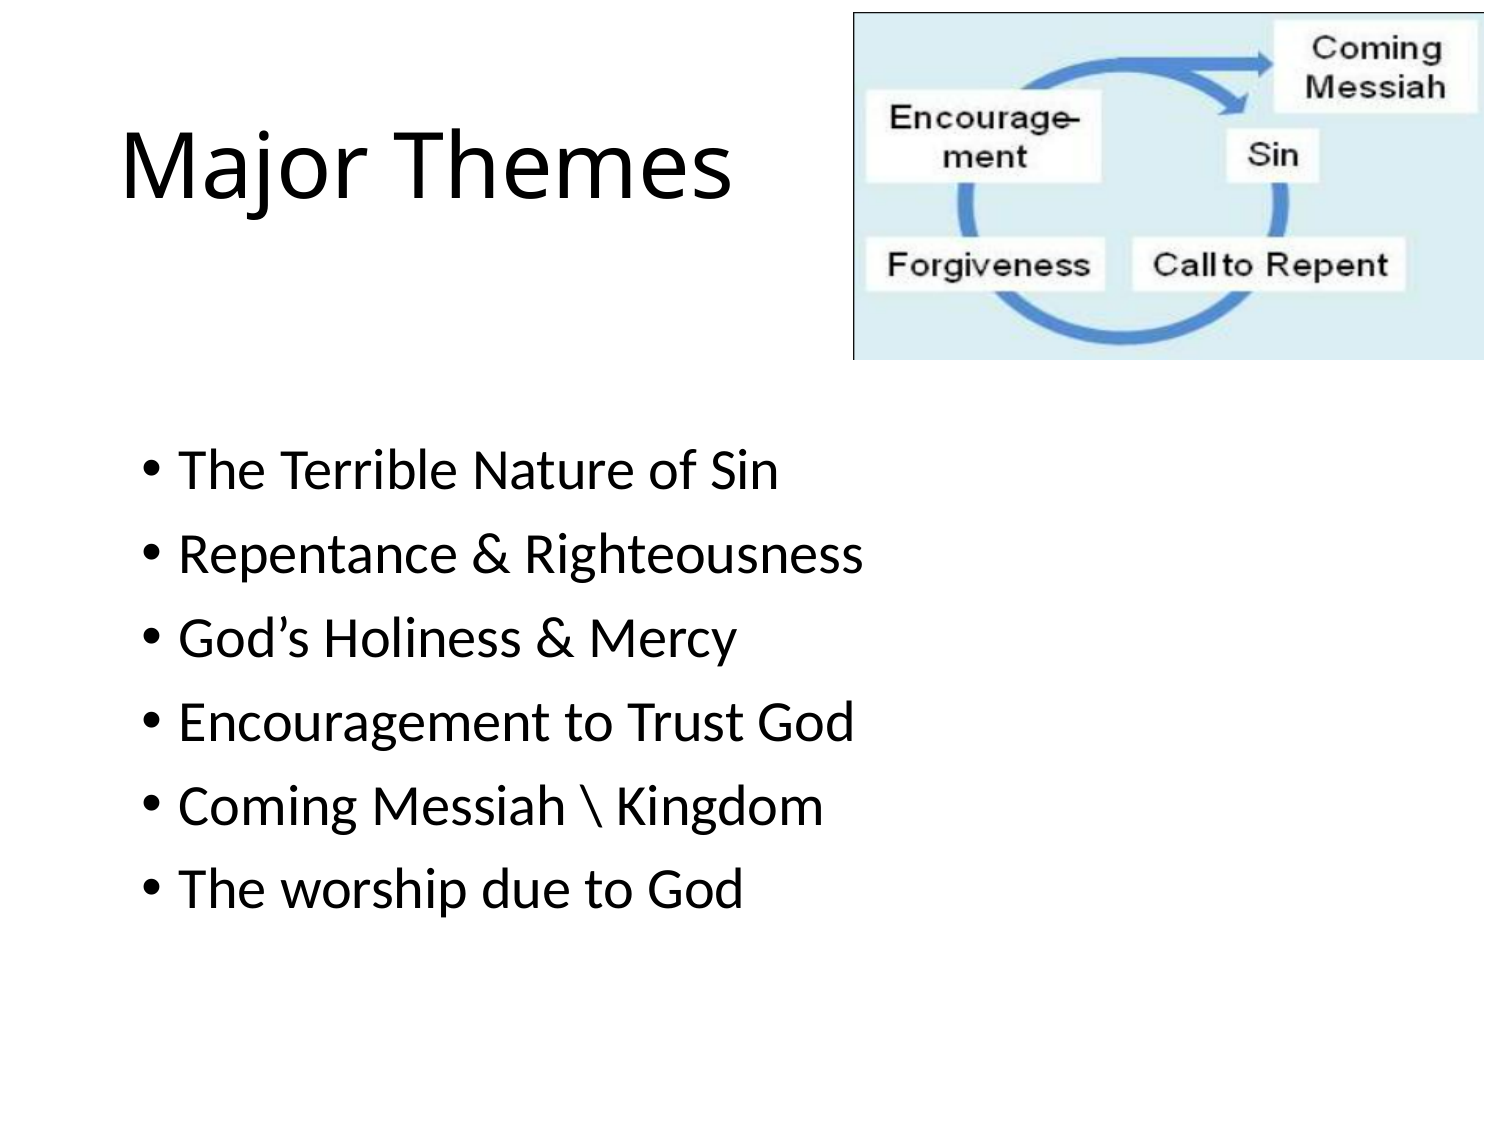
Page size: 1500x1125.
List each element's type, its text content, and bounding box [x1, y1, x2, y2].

list The Terrible Nature of Sin Repentance & Righteousness God’s Holiness & Mercy Encouragement to Trust God Coming Messiah \ Kingdom The worship due to God [126, 432, 1421, 1077]
picture [853, 12, 1484, 360]
title Major Themes [103, 59, 805, 278]
